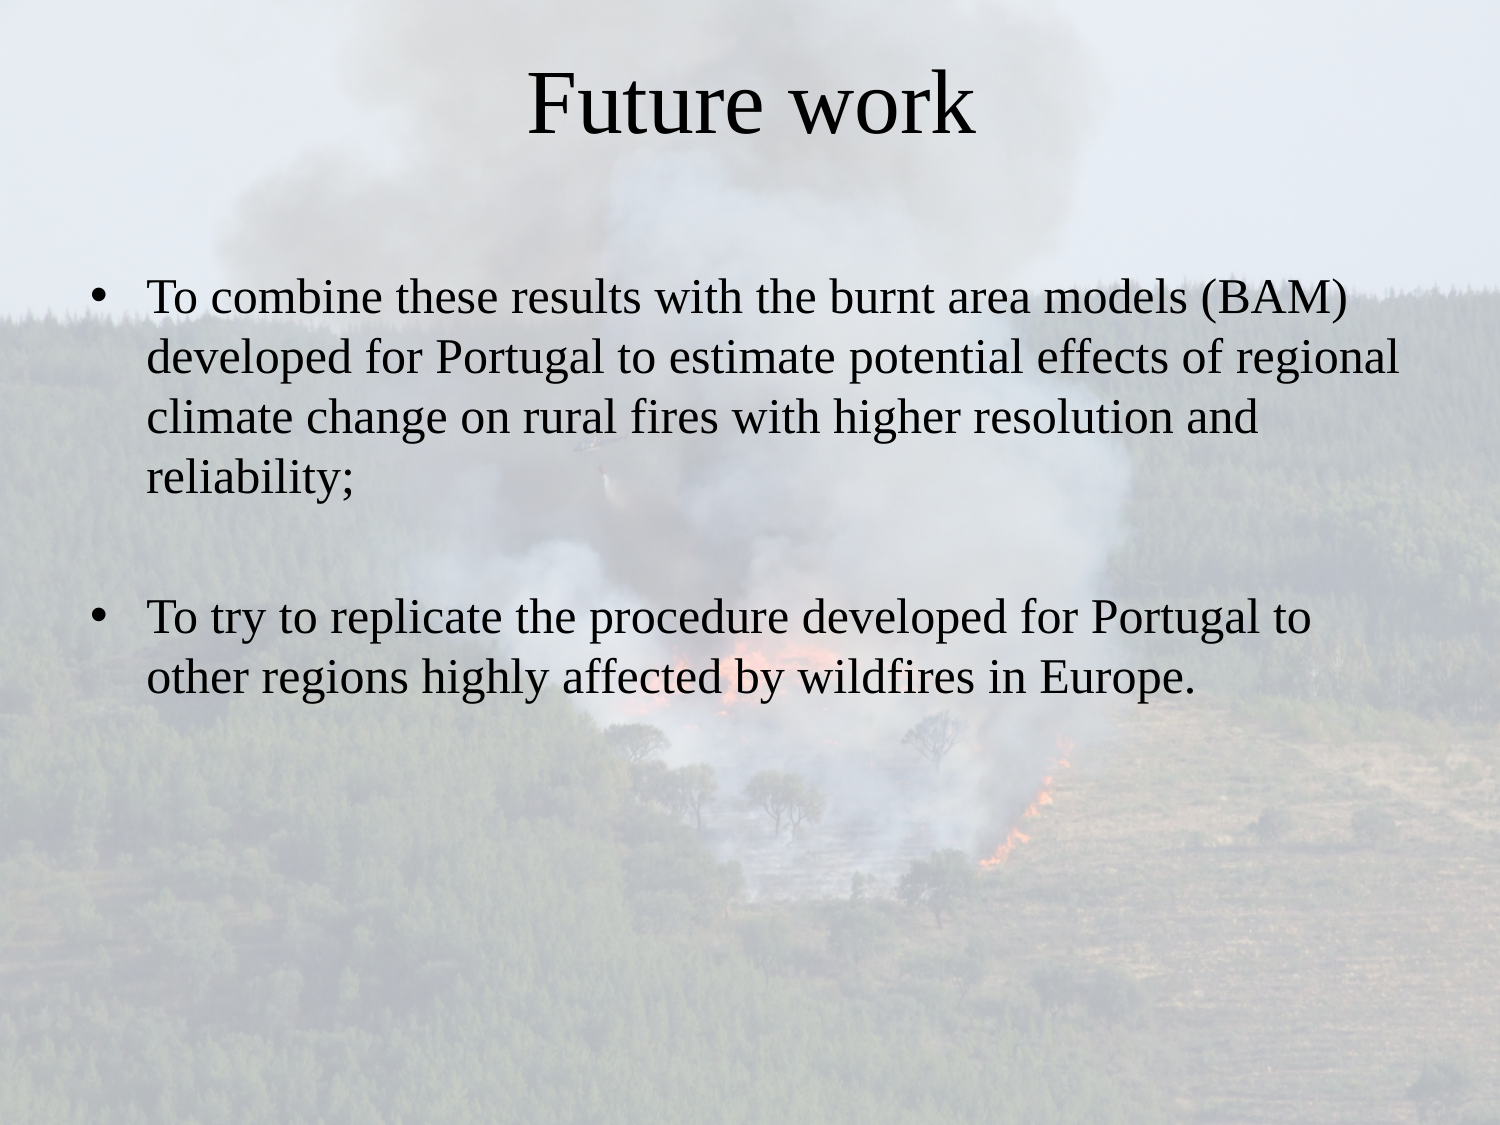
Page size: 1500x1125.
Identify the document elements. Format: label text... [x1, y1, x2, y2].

list To combine these results with the burnt area models (BAM) developed for Portugal to estimate potential effects of regional climate change on rural fires with higher resolution and reliability; To try to replicate the procedure developed for Portugal to other regions highly affected by wildfires in Europe. [75, 196, 1425, 1094]
text_box Future work [76, 3, 1427, 191]
